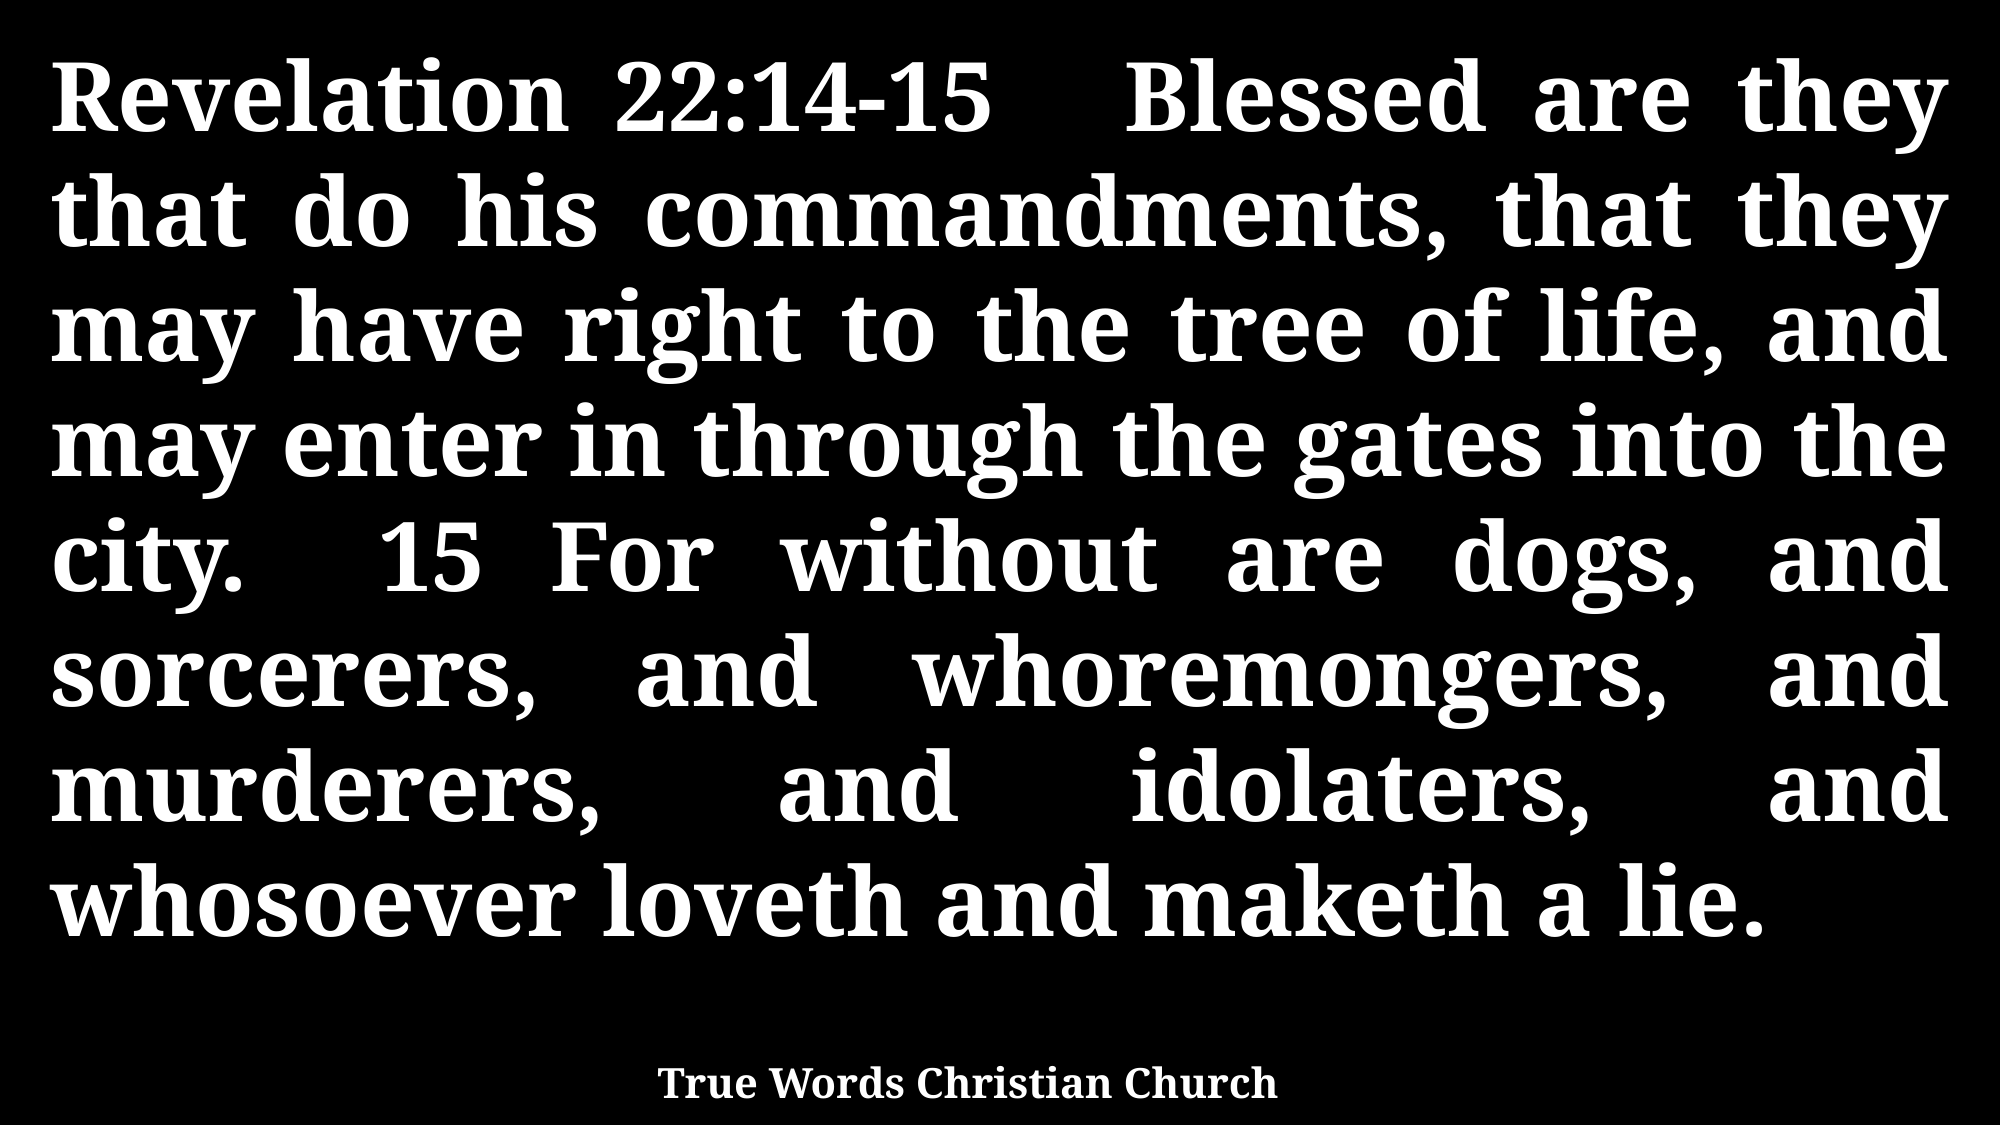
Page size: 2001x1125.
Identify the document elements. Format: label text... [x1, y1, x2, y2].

text_box Revelation 22:14-15 Blessed are they that do his commandments, that they may have right to the tree of life, and may enter in through the gates into the city. 15 For without are dogs, and sorcerers, and whoremongers, and murderers, and idolaters, and whosoever loveth and maketh a lie. [35, 28, 1965, 963]
text_box True Words Christian Church [642, 1049, 1294, 1114]
